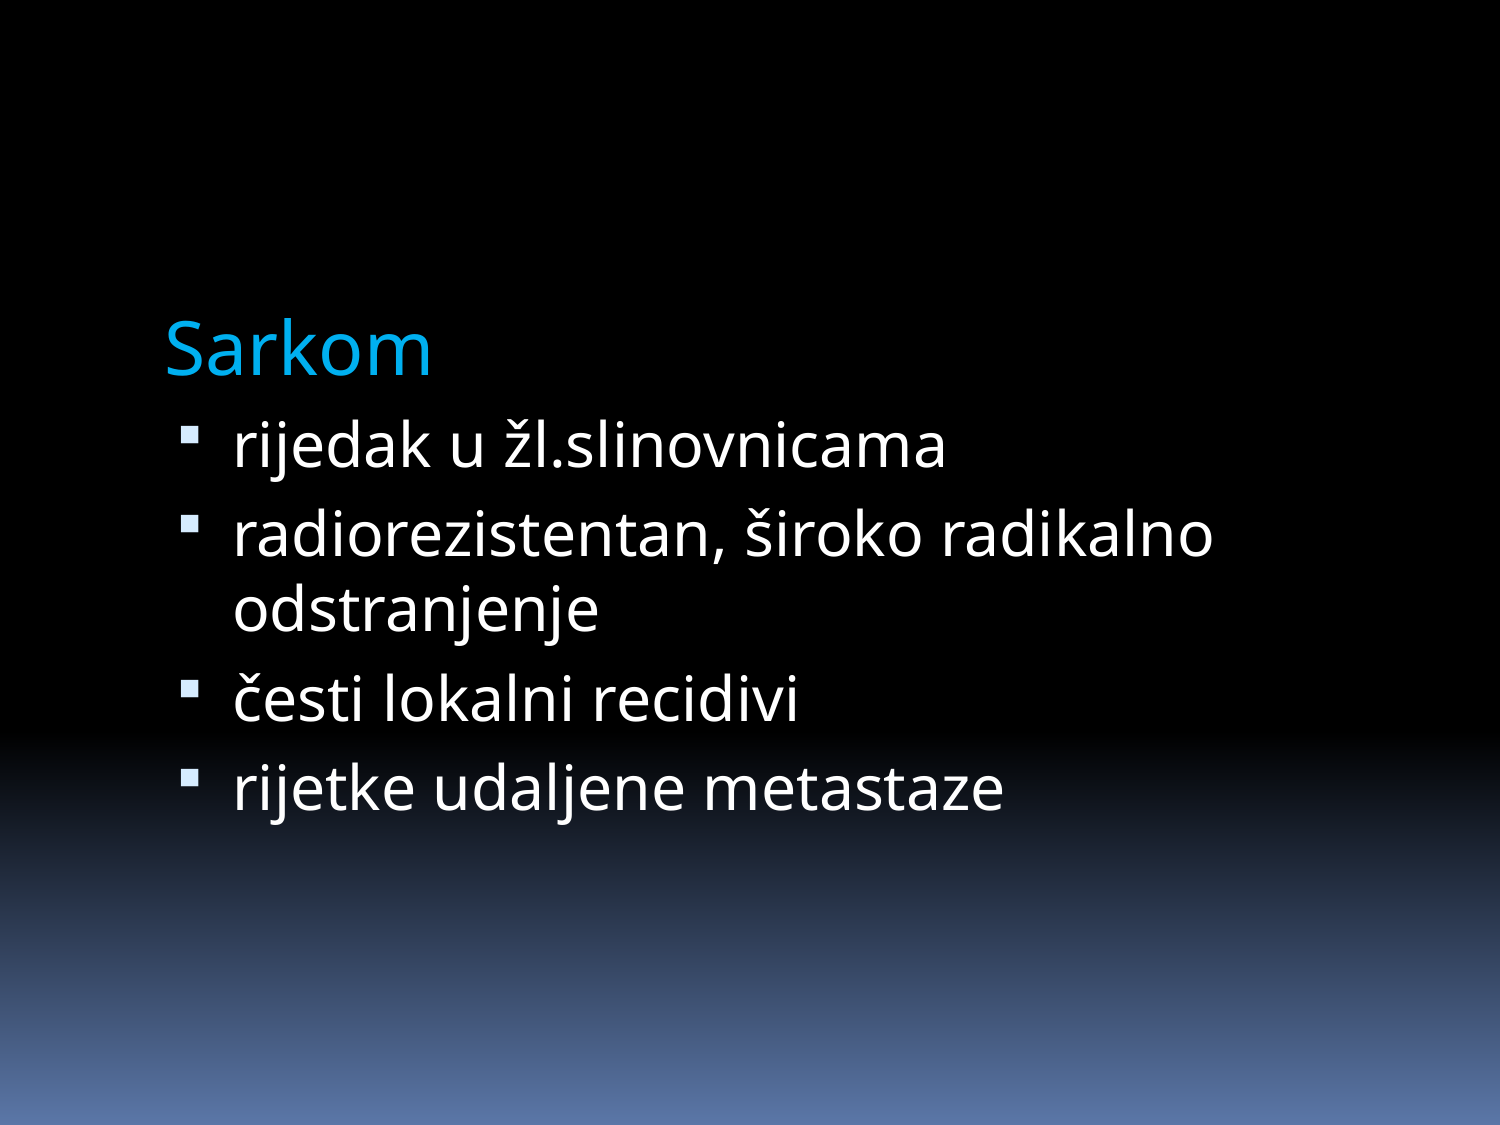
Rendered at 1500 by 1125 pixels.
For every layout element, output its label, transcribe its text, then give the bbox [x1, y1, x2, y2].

list Sarkom rijedak u žl.slinovnicama radiorezistentan, široko radikalno odstranjenje česti lokalni recidivi rijetke udaljene metastaze [150, 292, 1425, 1043]
